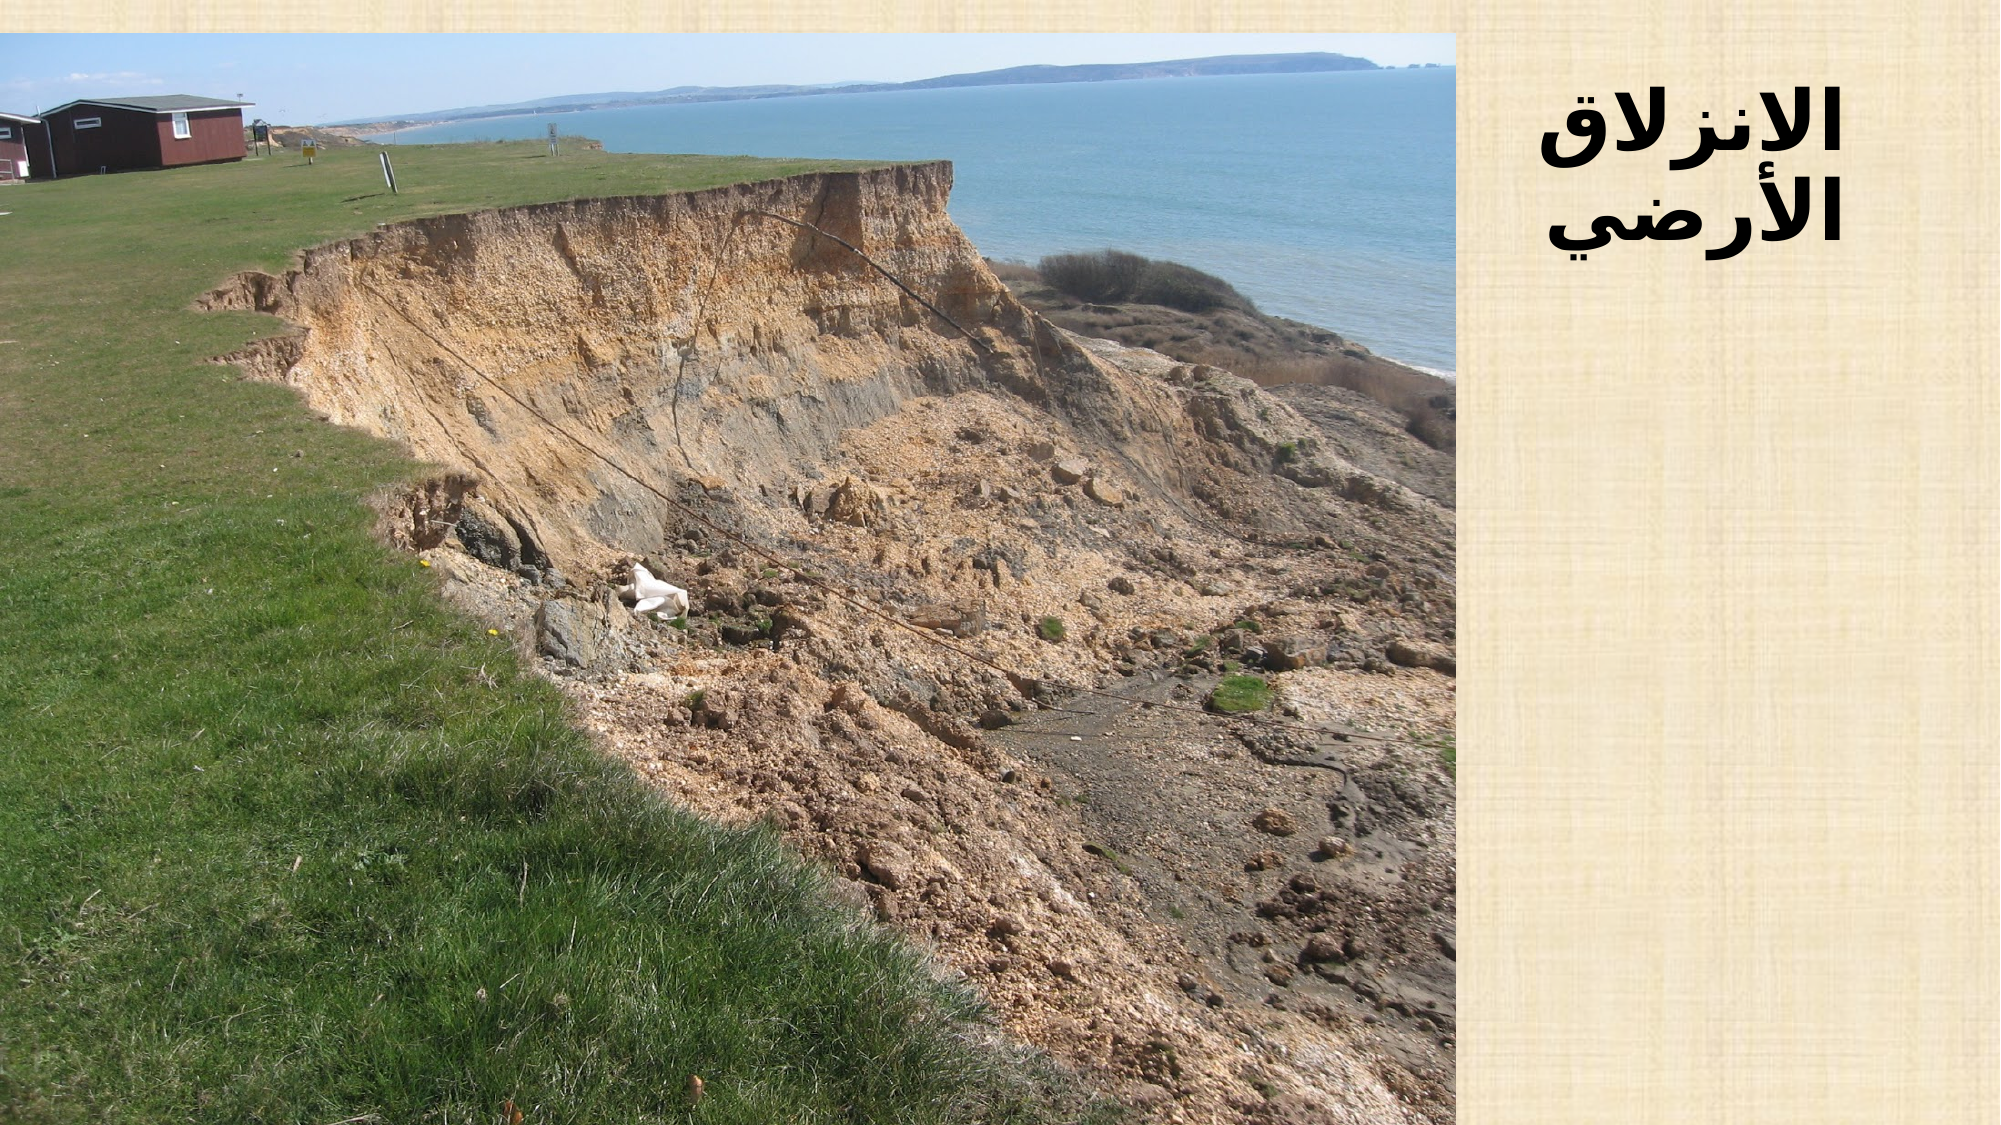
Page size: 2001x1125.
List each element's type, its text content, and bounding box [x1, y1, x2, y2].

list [0, 32, 1456, 1125]
title الانزلاق الأرضي [1456, 59, 1863, 278]
